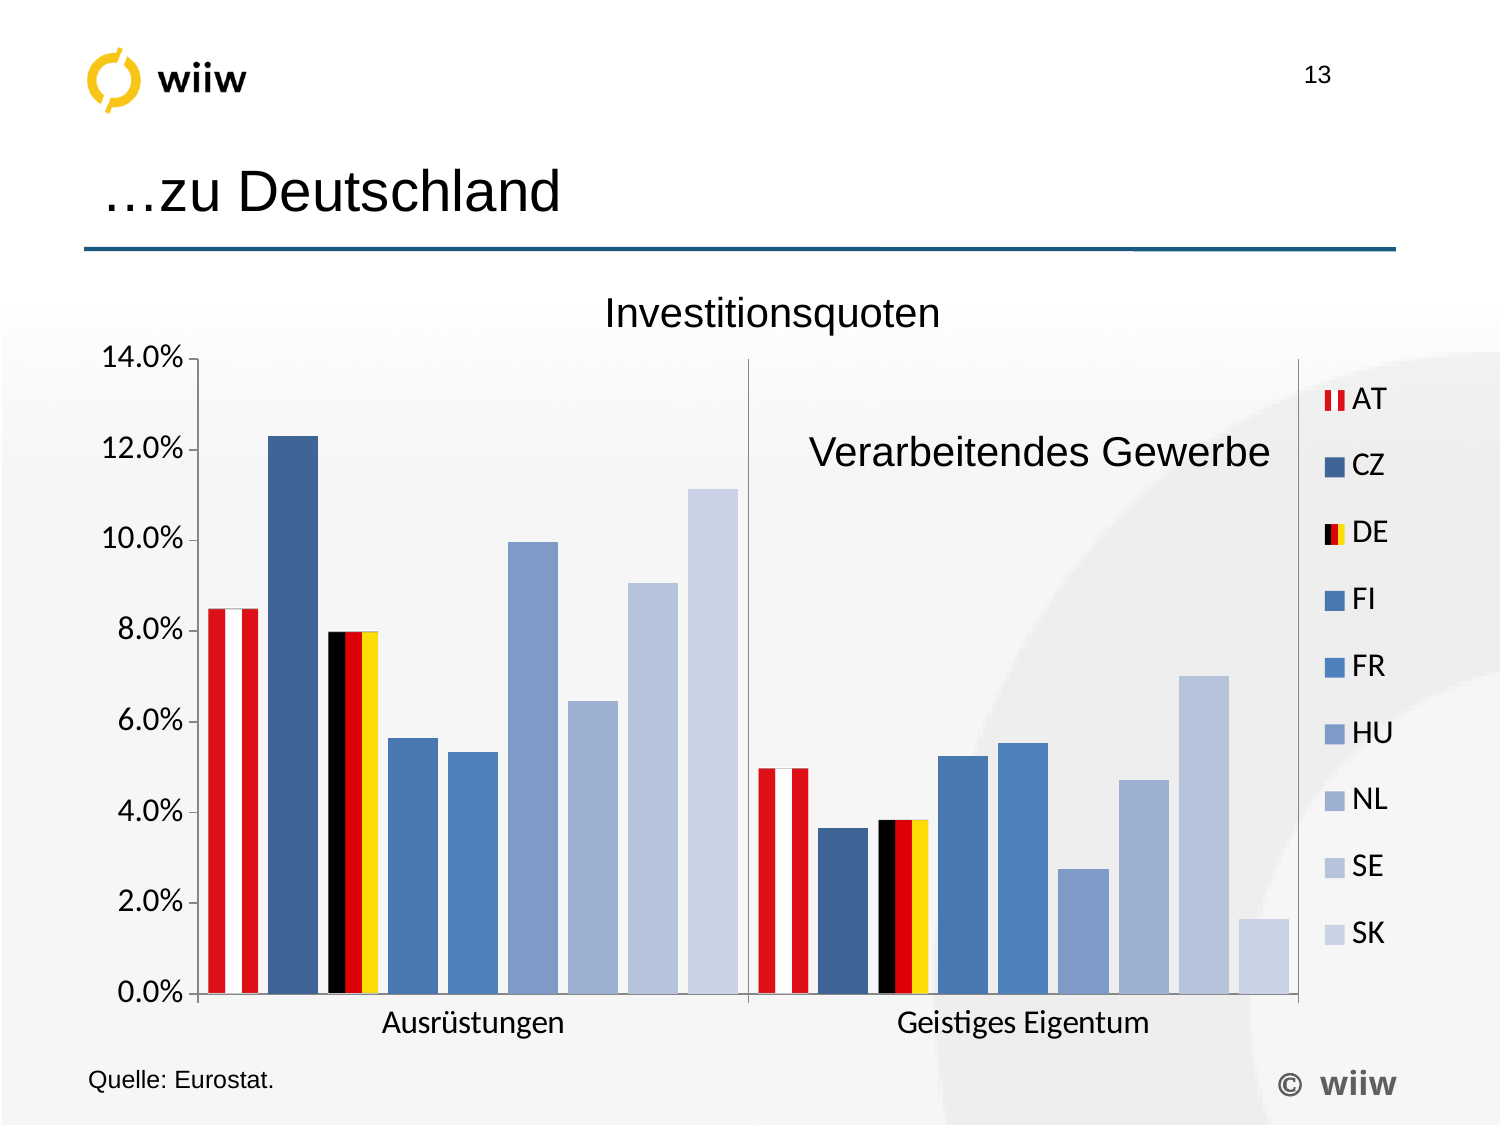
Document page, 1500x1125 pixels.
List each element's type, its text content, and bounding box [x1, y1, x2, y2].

text_box Quelle: Eurostat. [73, 1064, 297, 1101]
chart [73, 327, 1429, 1057]
title …zu Deutschland [86, 132, 1397, 235]
picture [81, 41, 252, 118]
list Investitionsquoten [94, 267, 1451, 1010]
